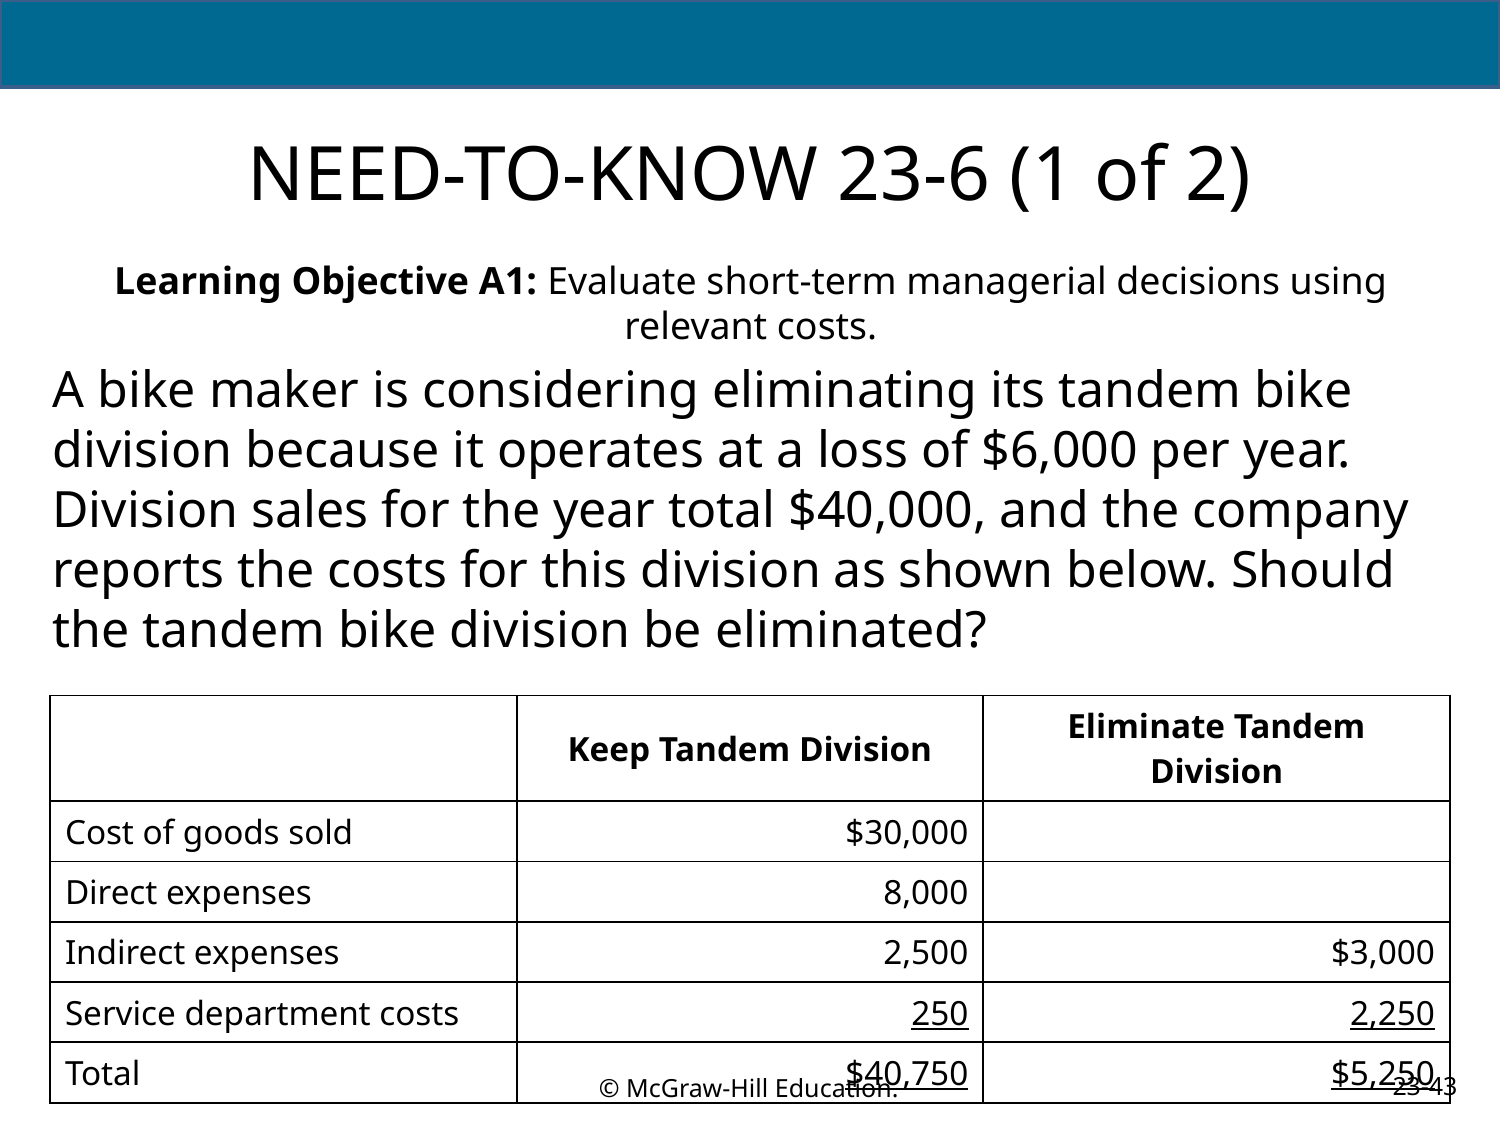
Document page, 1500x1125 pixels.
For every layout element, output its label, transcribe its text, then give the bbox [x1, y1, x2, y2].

table_cell [984, 802, 1449, 861]
table_header [51, 696, 516, 800]
table_cell 2,250 [984, 983, 1449, 1041]
list Learning Objective A1: Evaluate short-term managerial decisions using relevant costs. [32, 249, 1470, 351]
table_cell Indirect expenses [51, 923, 516, 981]
table_cell $40,750 [518, 1043, 982, 1102]
table_cell $3,000 [984, 923, 1449, 981]
table_cell [984, 862, 1449, 921]
table_cell Cost of goods sold [51, 802, 516, 861]
table_cell $5,250 [984, 1043, 1449, 1102]
table_header Eliminate Tandem Division [984, 696, 1449, 800]
table_cell Service department costs [51, 983, 516, 1041]
table_cell Direct expenses [51, 862, 516, 921]
table_cell 250 [518, 983, 982, 1041]
title NEED-TO-KNOW 23-6 (1 of 2) [0, 90, 1500, 250]
table_cell $30,000 [518, 802, 982, 861]
table_cell 8,000 [518, 862, 982, 921]
table_cell Total [51, 1043, 516, 1102]
list A bike maker is considering eliminating its tandem bike division because it operates at a loss of $6,000 per year. Division sales for the year total $40,000, and the company reports the costs for this division as shown below. Should the tandem bike division be eliminated? [37, 349, 1476, 651]
table_cell 2,500 [518, 923, 982, 981]
table_header Keep Tandem Division [518, 696, 982, 800]
